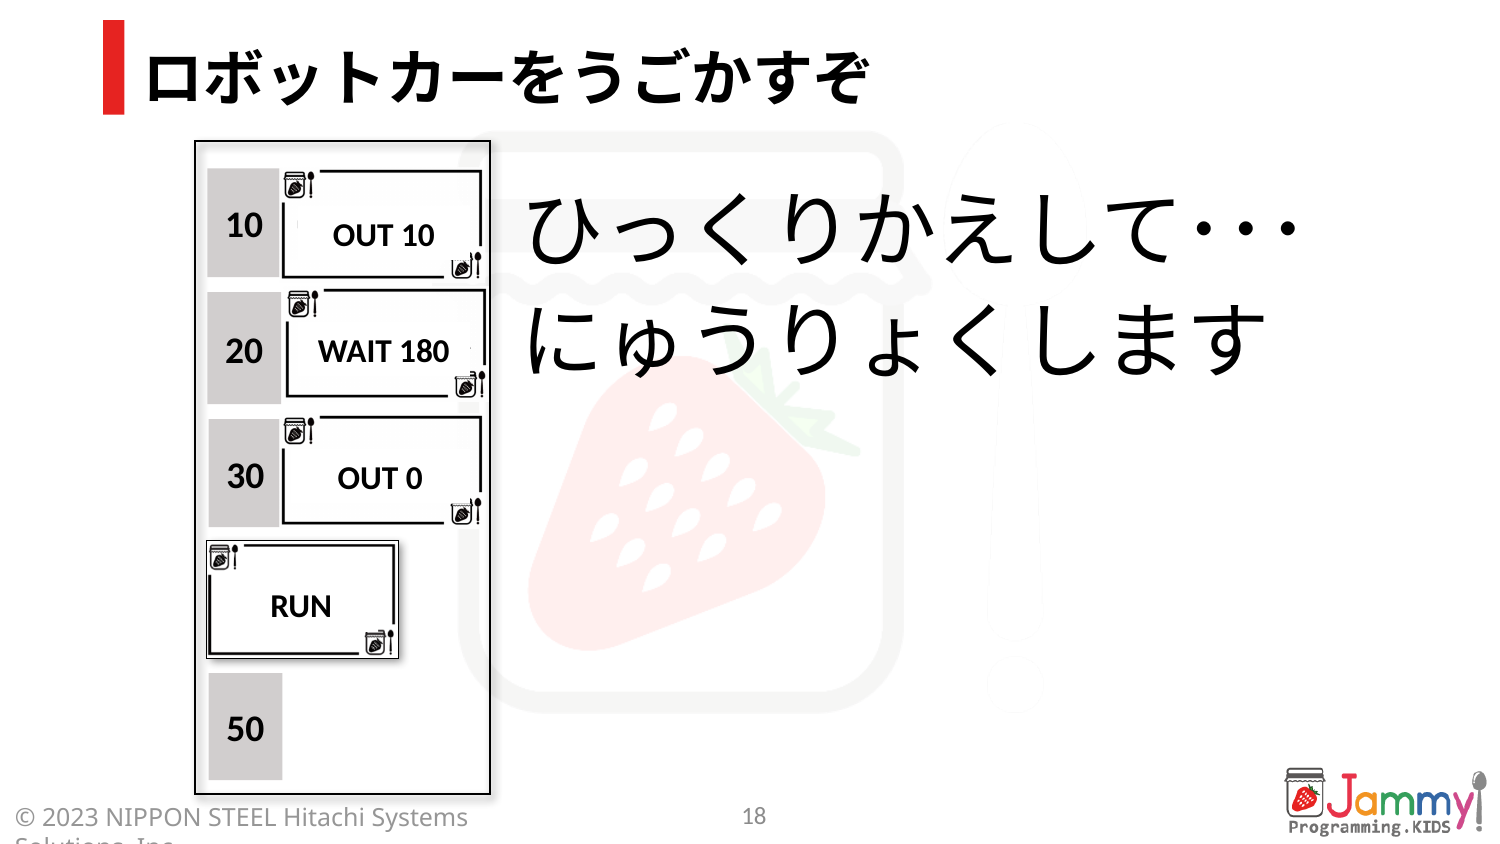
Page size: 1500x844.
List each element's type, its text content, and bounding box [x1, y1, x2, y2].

title ロボットカーをうごかすぞ [124, 22, 1397, 113]
list ひっくりかえして･･･ にゅうりょくします [505, 181, 1397, 760]
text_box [194, 140, 491, 795]
slide_number 18 [585, 794, 923, 835]
picture [1281, 763, 1490, 837]
